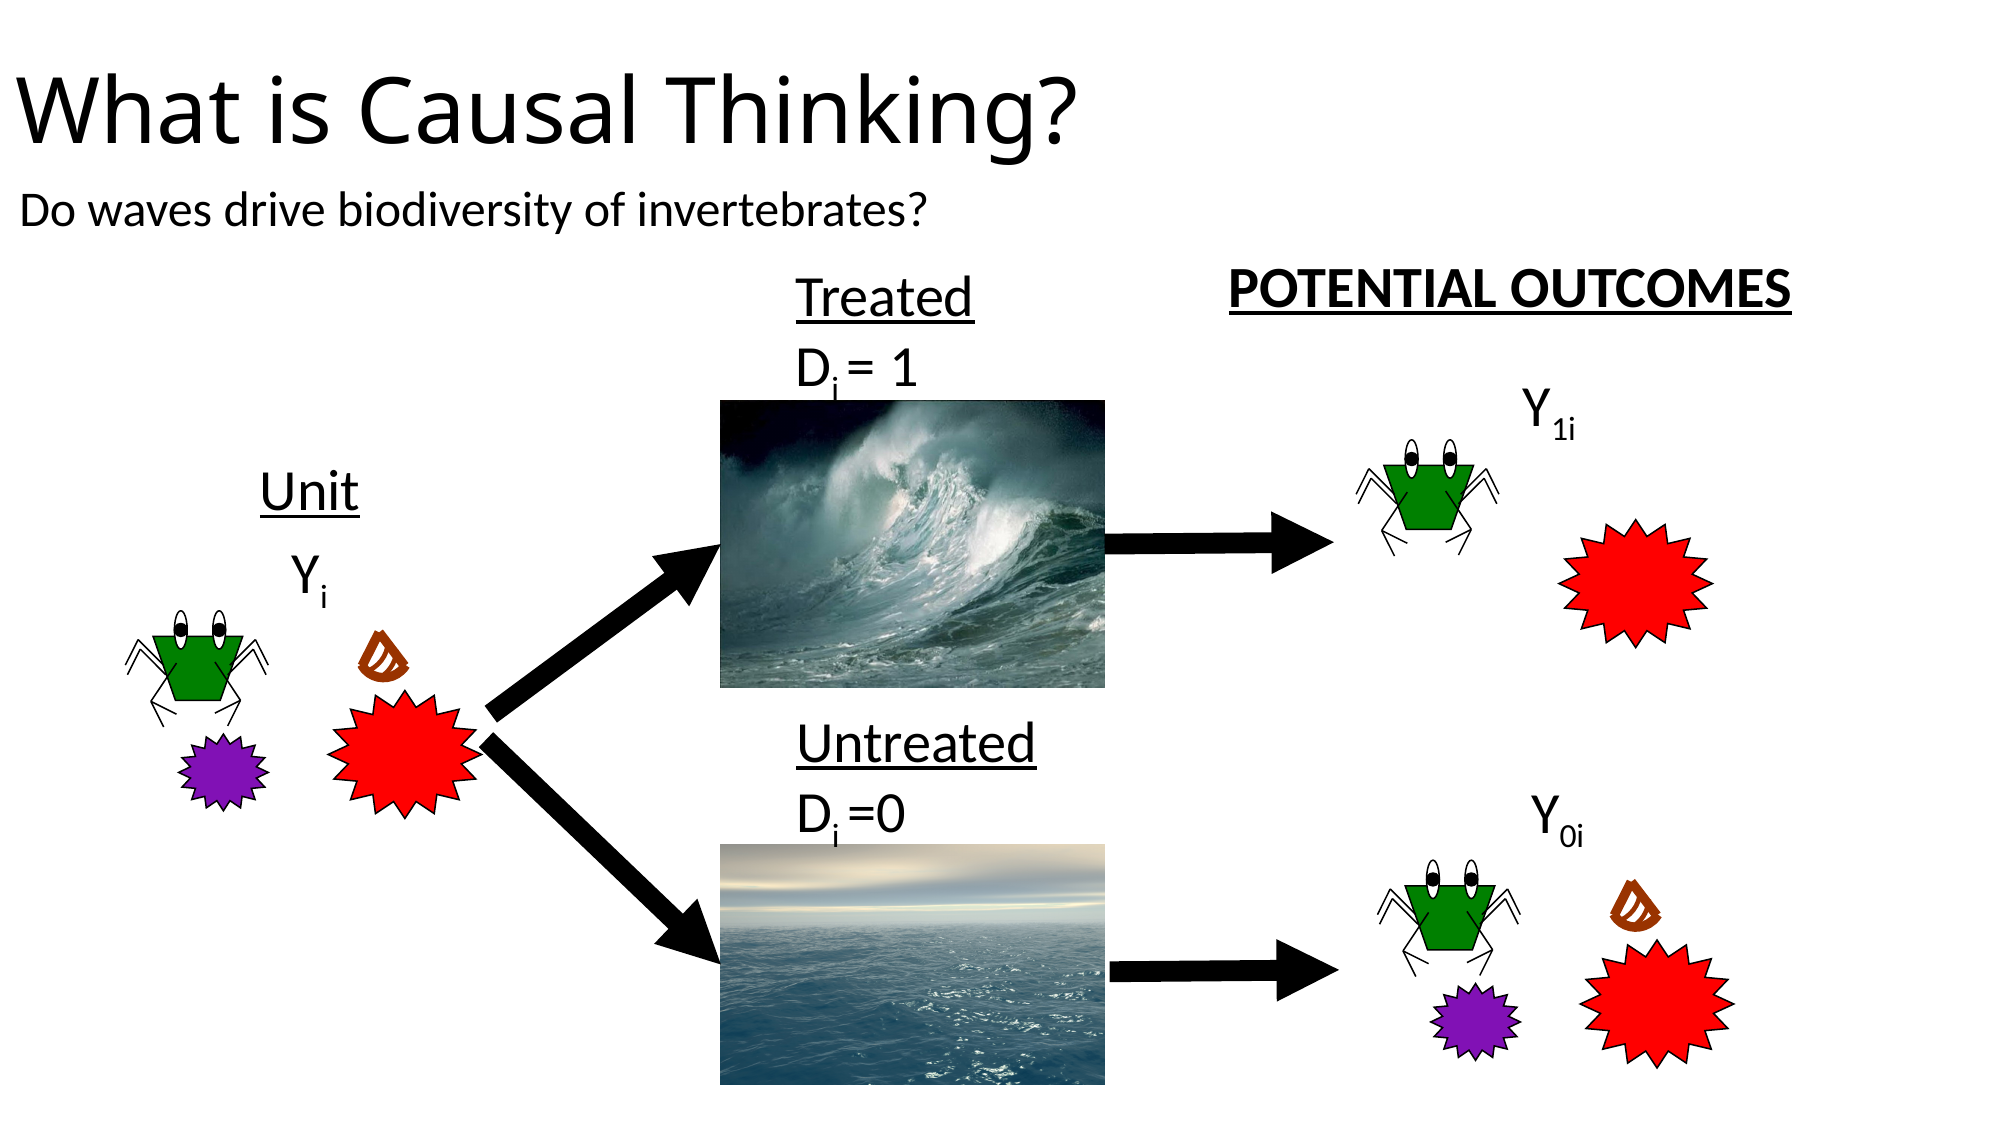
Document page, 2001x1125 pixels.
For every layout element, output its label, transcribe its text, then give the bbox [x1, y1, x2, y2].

text_box Treated Di = 1 [780, 250, 990, 400]
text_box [1377, 860, 1734, 1068]
title What is Causal Thinking? [0, 5, 1725, 223]
text_box Y0i [1516, 767, 1600, 860]
text_box Untreated Di =0 [781, 696, 1053, 844]
text_box Yi [276, 527, 343, 610]
text_box Do waves drive biodiversity of invertebrates? [4, 168, 945, 244]
picture [720, 844, 1105, 1085]
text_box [125, 610, 482, 819]
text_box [485, 739, 721, 965]
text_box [1356, 439, 1713, 648]
text_box Unit [244, 445, 376, 530]
picture [720, 400, 1105, 689]
text_box Y1i [1507, 360, 1591, 439]
text_box POTENTIAL OUTCOMES [1214, 241, 1808, 327]
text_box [490, 544, 721, 715]
